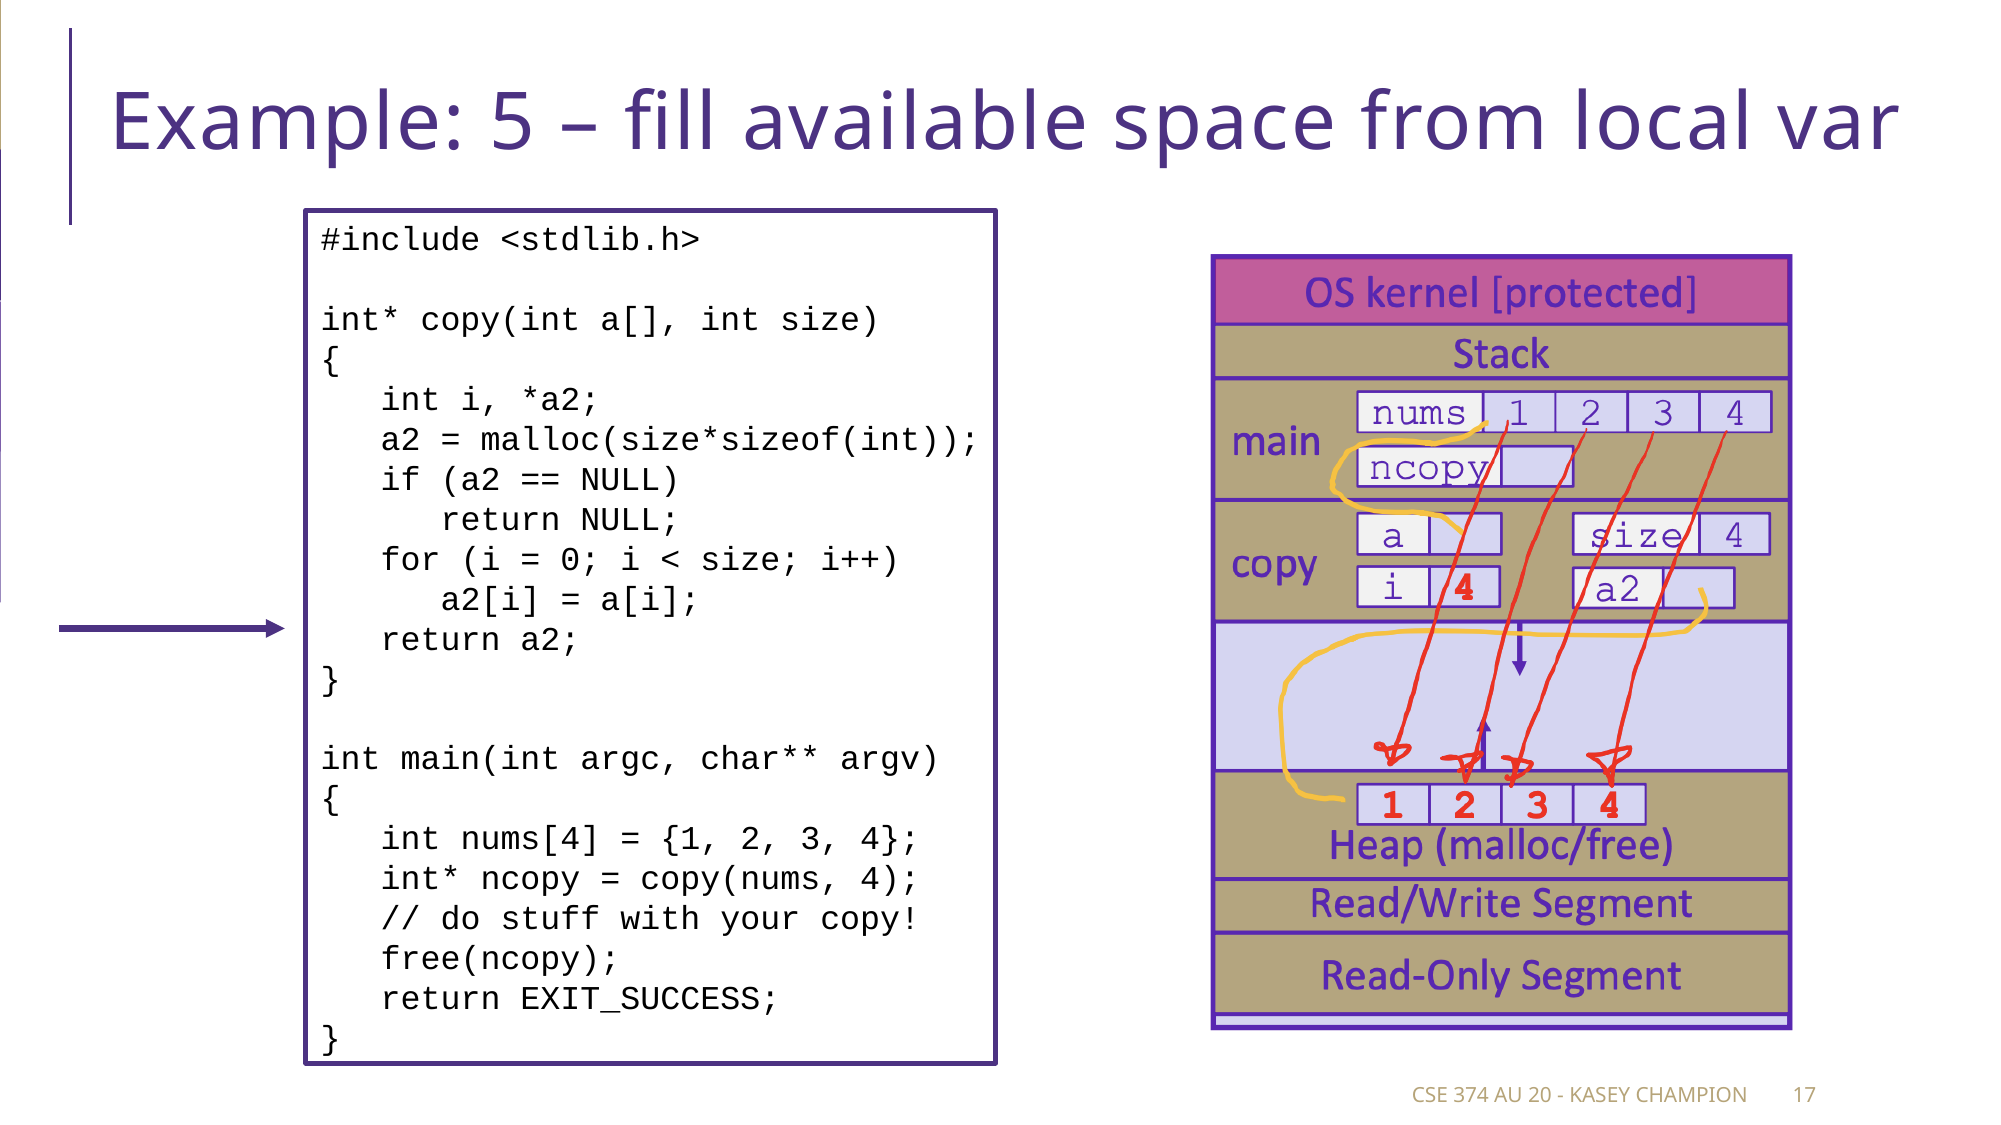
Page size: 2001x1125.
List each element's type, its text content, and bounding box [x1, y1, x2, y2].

picture [1206, 234, 1798, 1036]
text_box #include <stdlib.h> int* copy(int a[], int size) { int i, *a2; a2 = malloc(size*sizeof(int)); if (a2 == NULL) return NULL; for (i = 0; i < size; i++) a2[i] = a[i]; return a2; } int main(int argc, char** argv) { int nums[4] = {1, 2, 3, 4}; int* ncopy = copy(nums, 4); // do stuff with your copy! free(ncopy); return EXIT_SUCCESS; } [305, 210, 996, 1064]
title Example: 5 – fill available space from local var [94, 43, 1930, 210]
footer CSE 374 au 20 - Kasey Champion [794, 1073, 1763, 1119]
slide_number 17 [1777, 1073, 1938, 1119]
